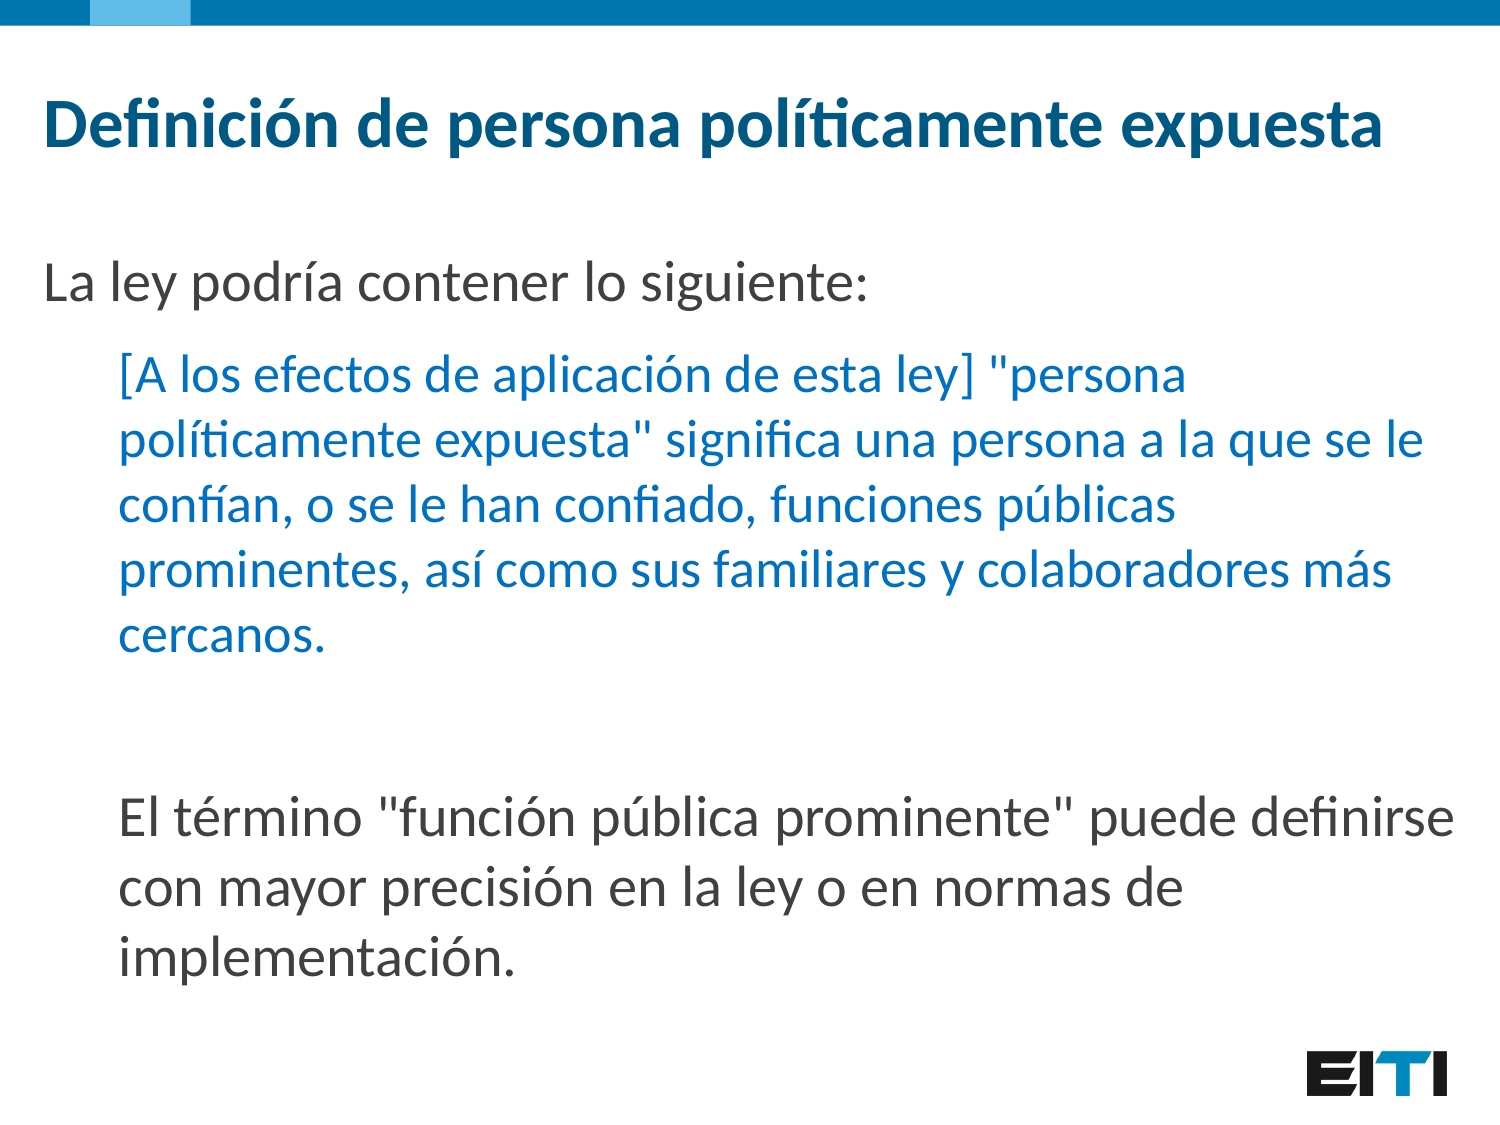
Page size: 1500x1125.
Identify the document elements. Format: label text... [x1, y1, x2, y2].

picture [1410, 1091, 1447, 1096]
text_box Definición de persona políticamente expuesta [29, 69, 1463, 170]
picture [1307, 1091, 1395, 1096]
text_box La ley podría contener lo siguiente: [A los efectos de aplicación de esta ley] "persona políticamente expuesta" significa una persona a la que se le confían, o se le han confiado, funciones públicas prominentes, así como sus familiares y colaboradores más cercanos. El término "función pública prominente" puede definirse con mayor precisión en la ley o en normas de implementación. [29, 235, 1473, 1091]
